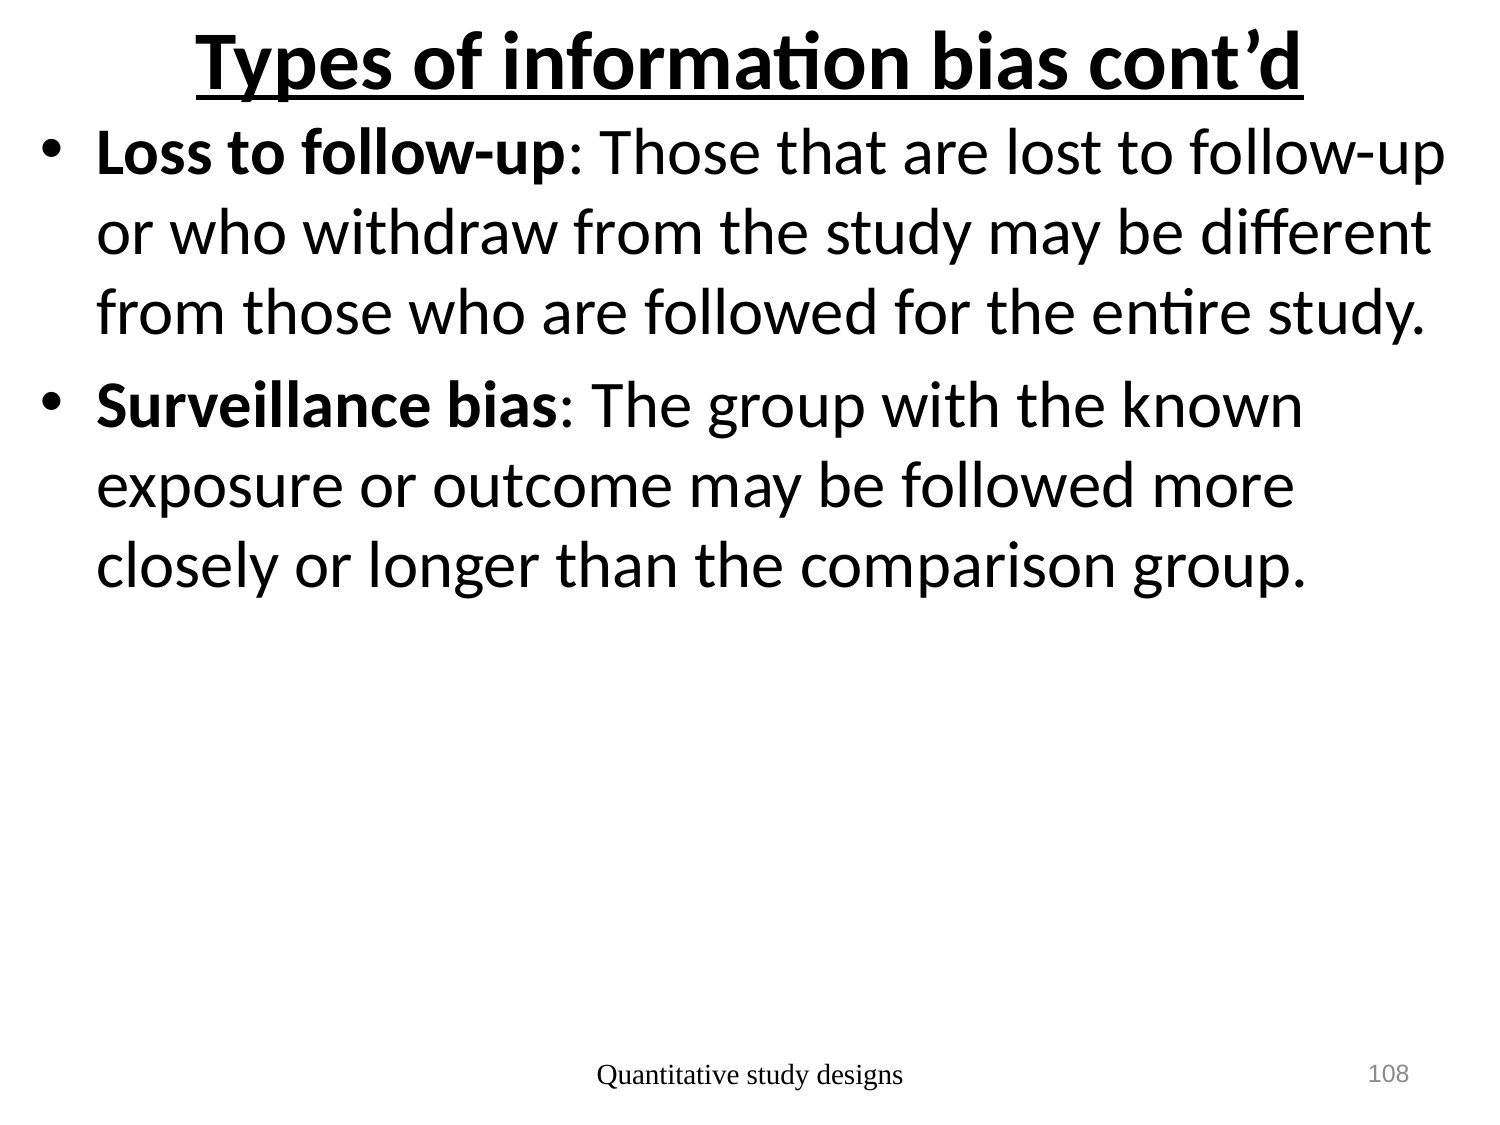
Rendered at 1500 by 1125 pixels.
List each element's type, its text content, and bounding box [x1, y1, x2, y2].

slide_number 108 [1074, 1042, 1425, 1103]
list Loss to follow-up: Those that are lost to follow-up or who withdraw from the study may be different from those who are followed for the entire study. Surveillance bias: The group with the known exposure or outcome may be followed more closely or longer than the comparison group. [24, 99, 1463, 1088]
footer Quantitative study designs [512, 1042, 988, 1103]
title Types of information bias cont’d [74, 0, 1426, 99]
